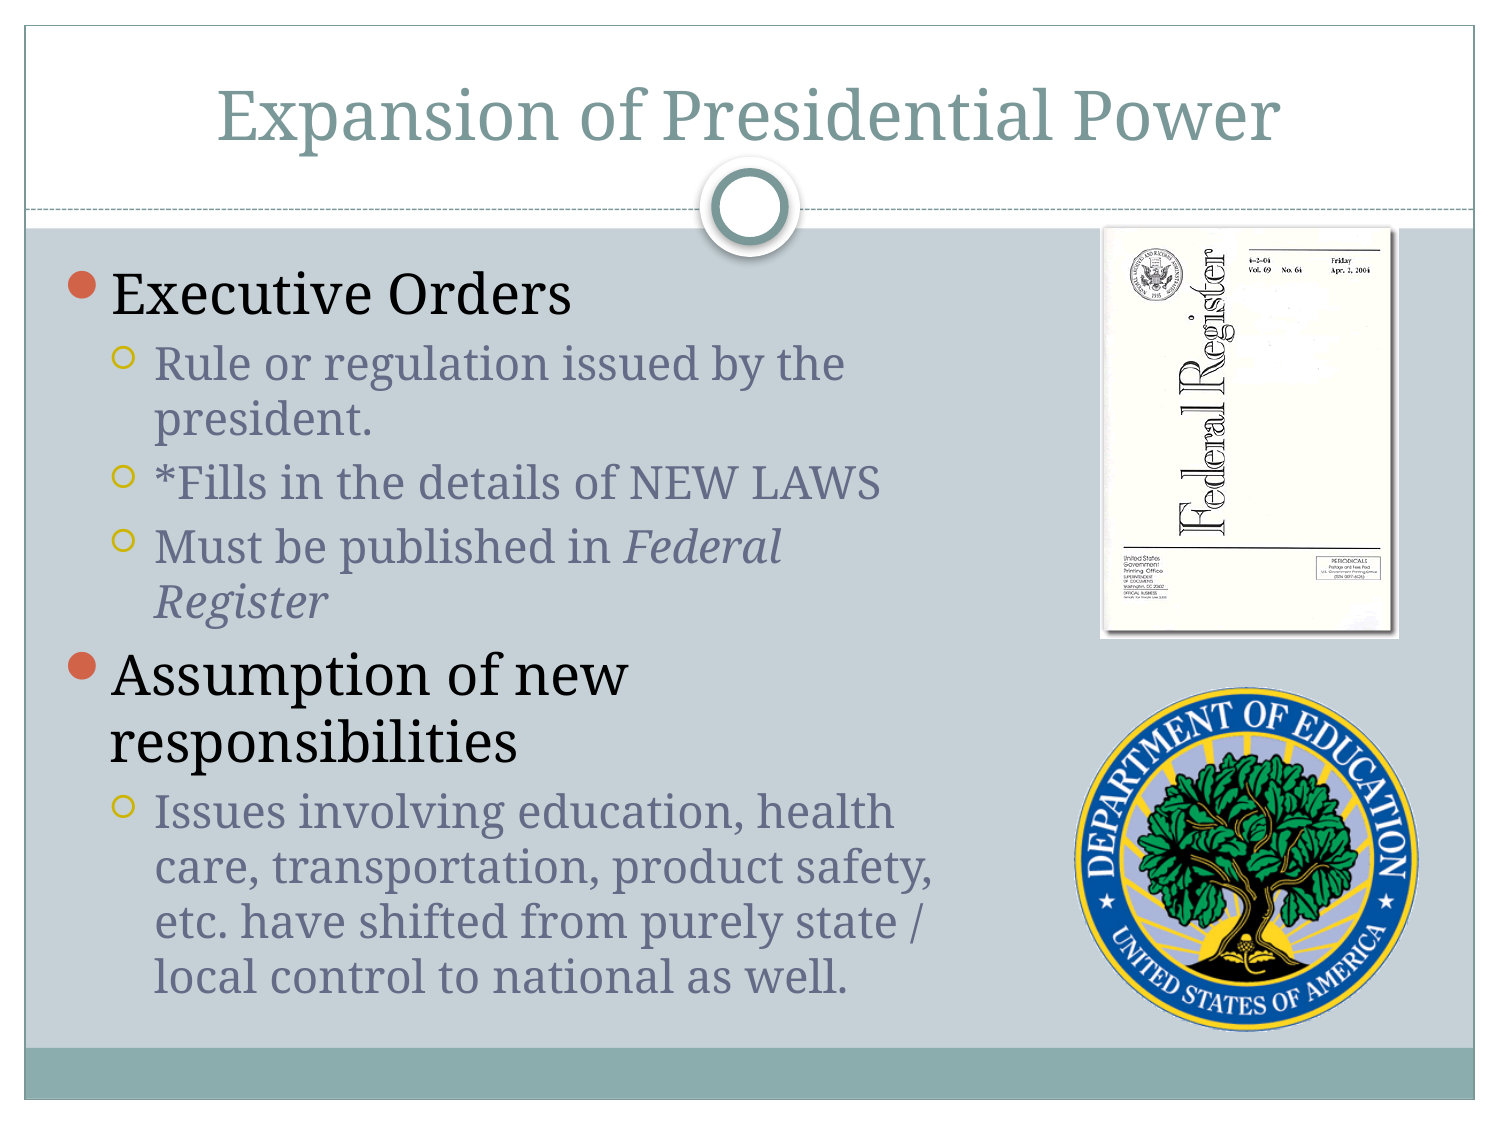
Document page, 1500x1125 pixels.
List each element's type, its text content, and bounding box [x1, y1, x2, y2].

picture [1074, 687, 1419, 1032]
list Executive Orders Rule or regulation issued by the president. *Fills in the details of NEW LAWS Must be published in Federal Register Assumption of new responsibilities Issues involving education, health care, transportation, product safety, etc. have shifted from purely state / local control to national as well. [49, 250, 975, 1001]
title Expansion of Presidential Power [49, 37, 1450, 162]
picture [1099, 224, 1399, 639]
